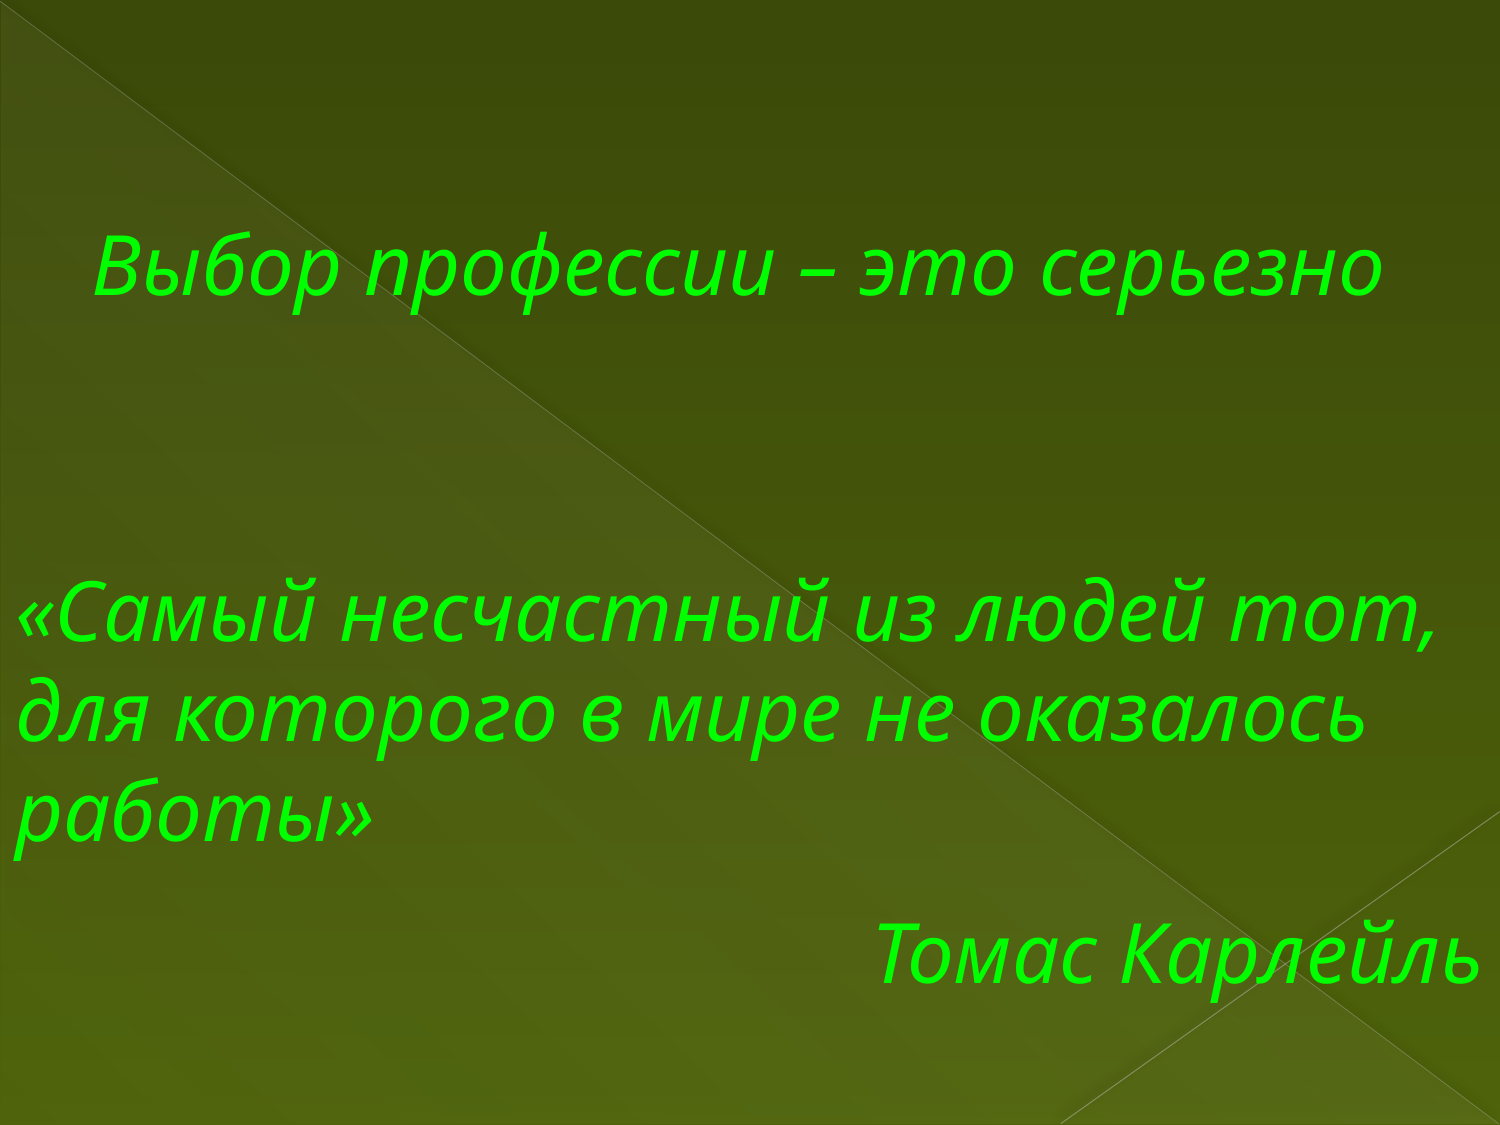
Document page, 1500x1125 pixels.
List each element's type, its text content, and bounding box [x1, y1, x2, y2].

text_box Выбор профессии – это серьезно [76, 148, 1427, 376]
text_box «Самый несчастный из людей тот, для которого в мире не оказалось работы» Томас Карлейль [0, 550, 1500, 1016]
